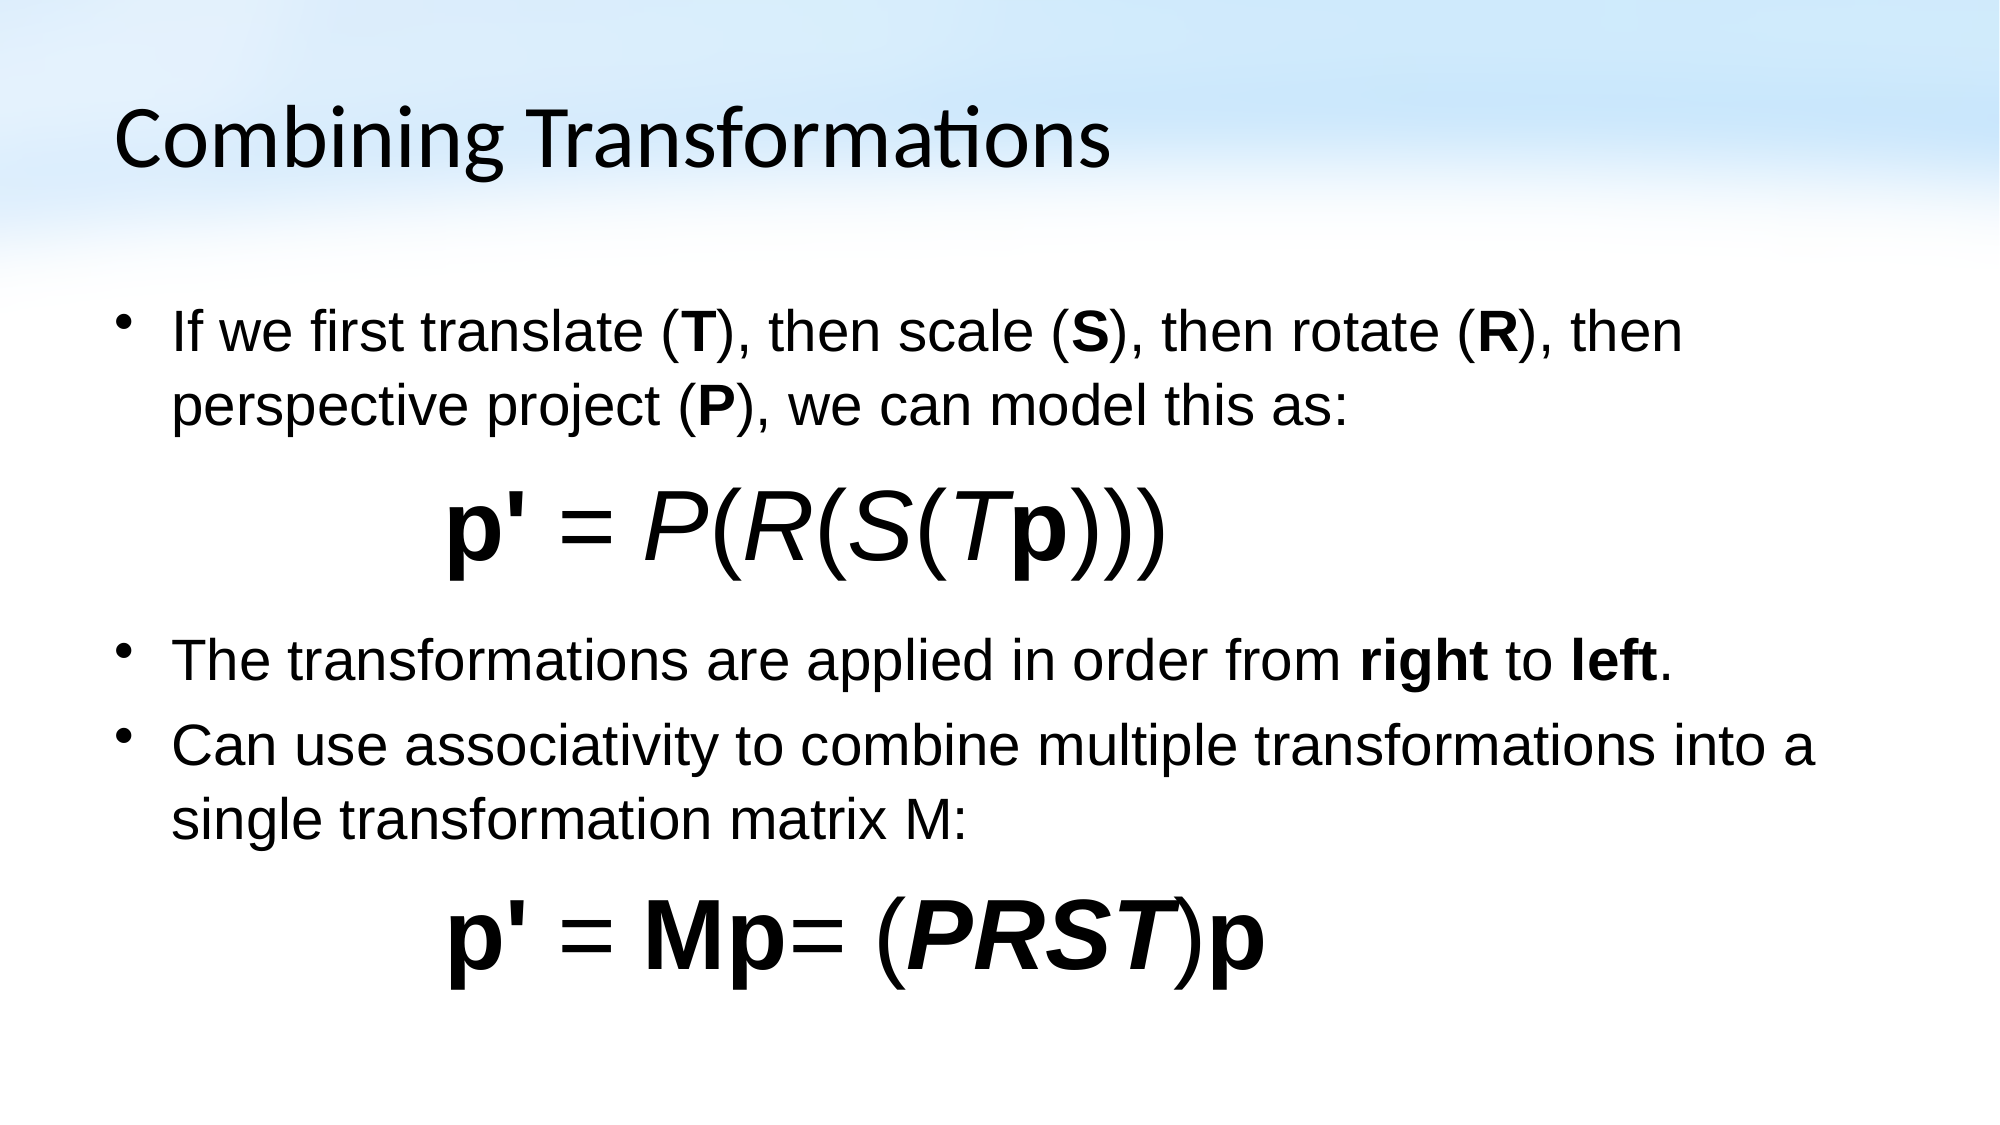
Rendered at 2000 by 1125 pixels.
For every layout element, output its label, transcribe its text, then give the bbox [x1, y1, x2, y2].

list If we first translate (T), then scale (S), then rotate (R), then perspective project (P), we can model this as: The transformations are applied in order from right to left. Can use associativity to combine multiple transformations into a single transformation matrix M: [99, 282, 1981, 1026]
picture [0, 0, 2000, 1125]
text_box p' = P(R(S(Tp))) [428, 453, 1185, 589]
title Combining Transformations [99, 37, 1963, 226]
text_box p' = Mp= (PRST)p [429, 862, 1283, 998]
